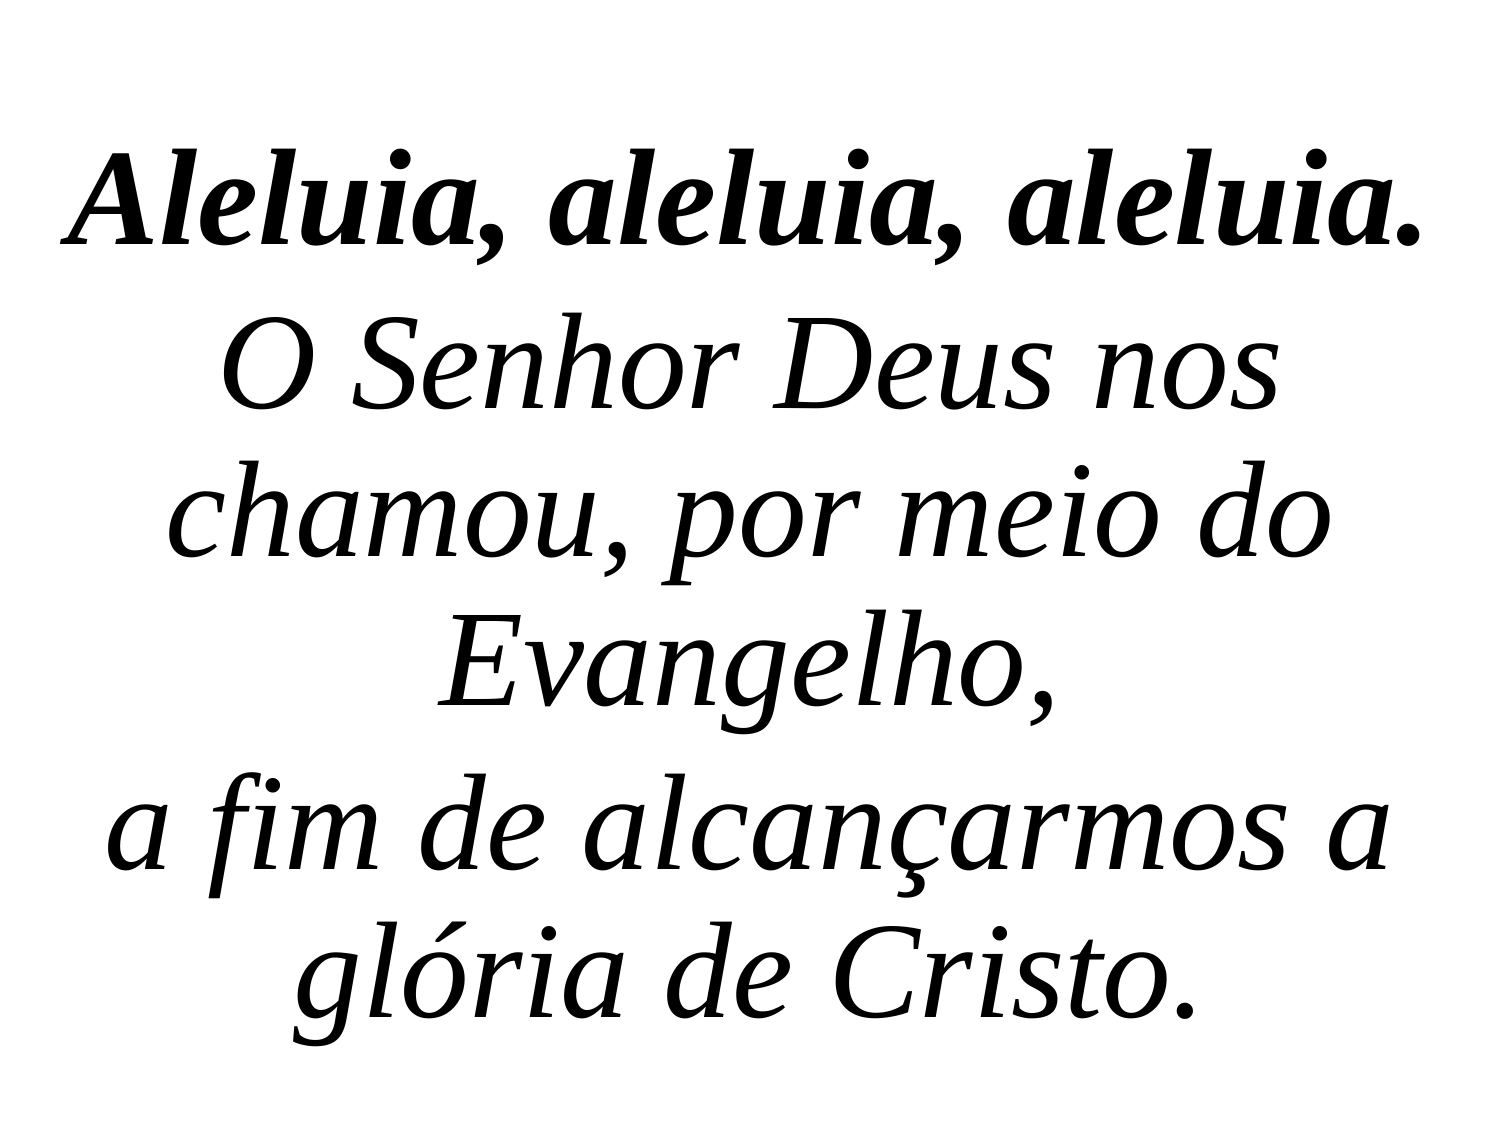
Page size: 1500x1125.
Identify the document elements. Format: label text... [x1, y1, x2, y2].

list Aleluia, aleluia, aleluia. O Senhor Deus nos chamou, por meio do Evangelho, a fim de alcançarmos a glória de Cristo. [39, 92, 1462, 1082]
